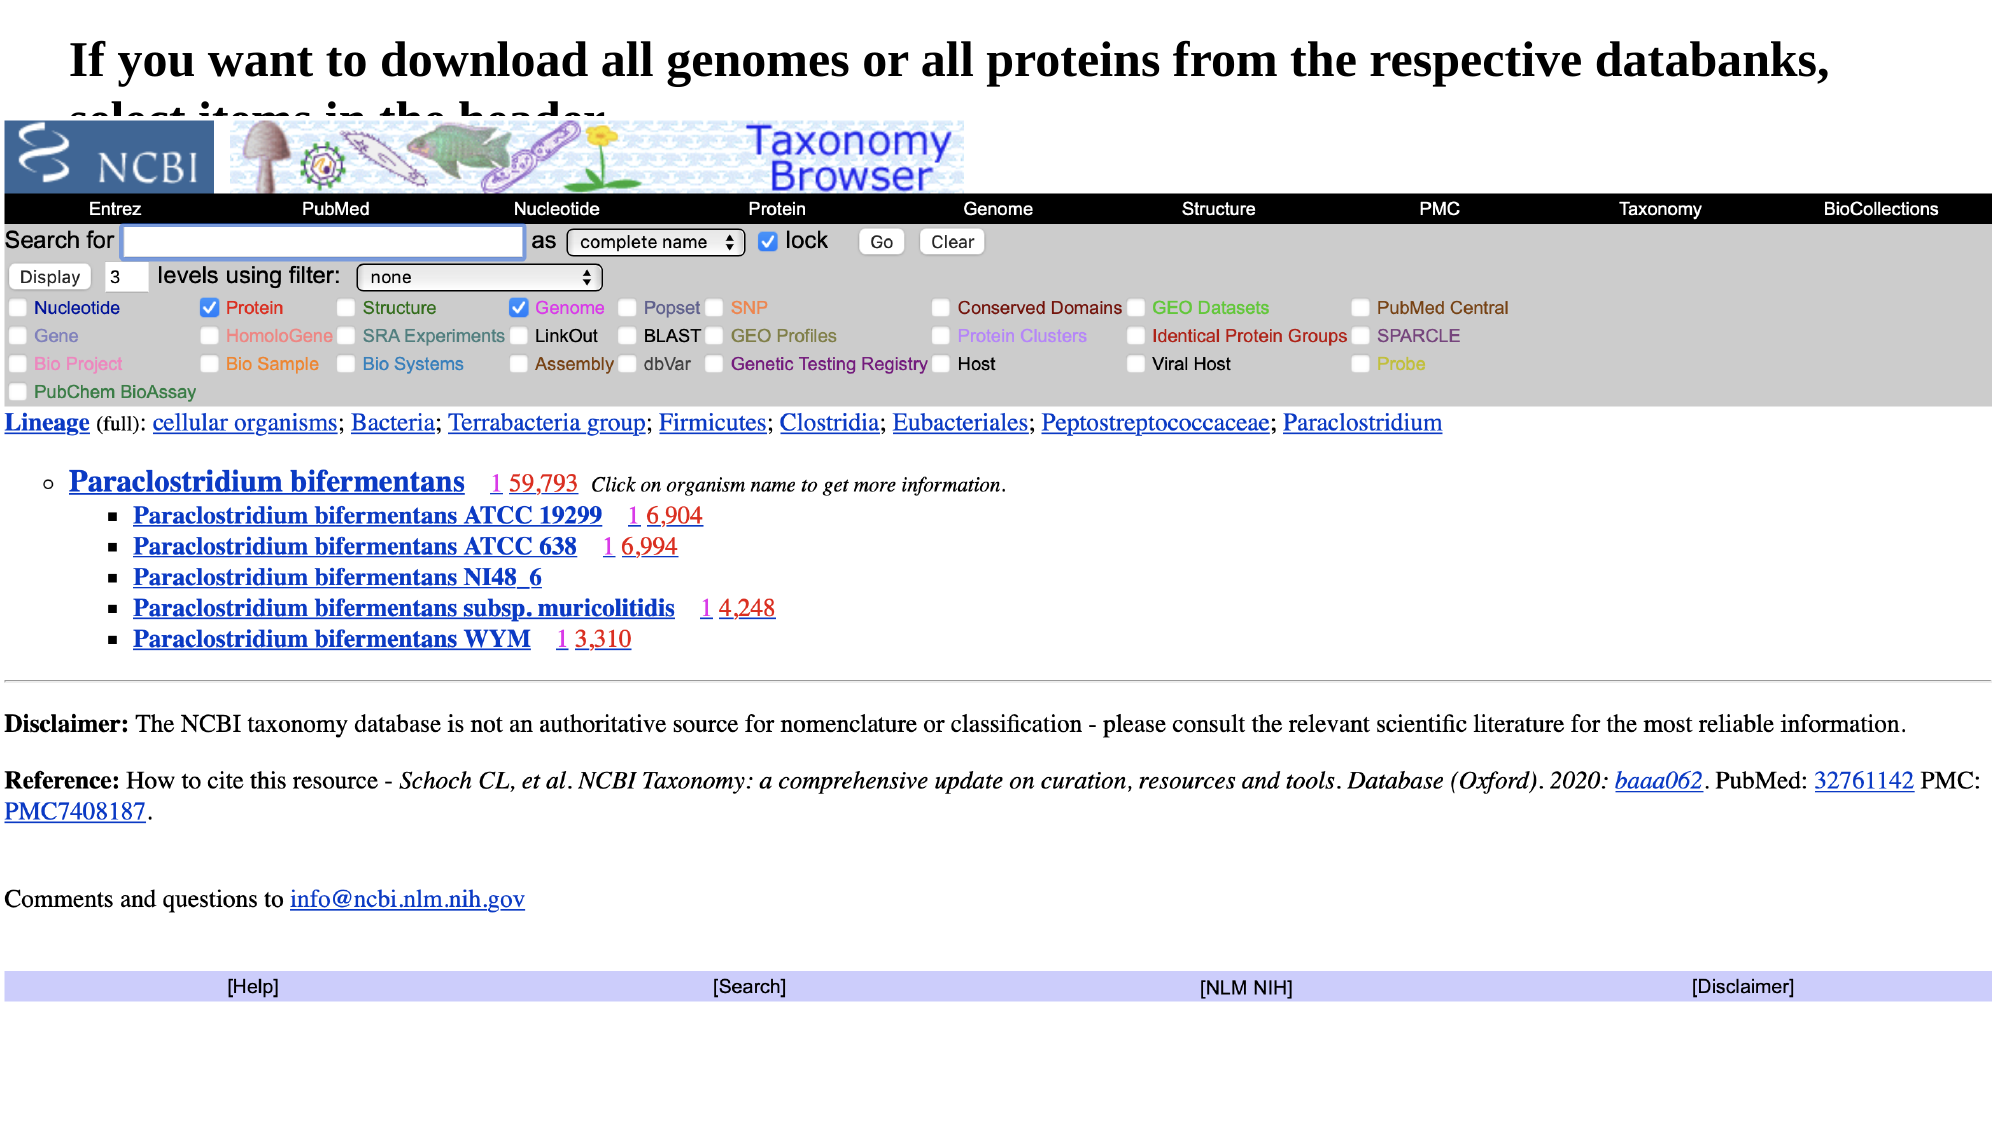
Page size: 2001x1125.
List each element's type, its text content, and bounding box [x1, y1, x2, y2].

picture [0, 116, 2000, 1009]
text_box If you want to download all genomes or all proteins from the respective databanks, select items in the header [54, 19, 1946, 113]
